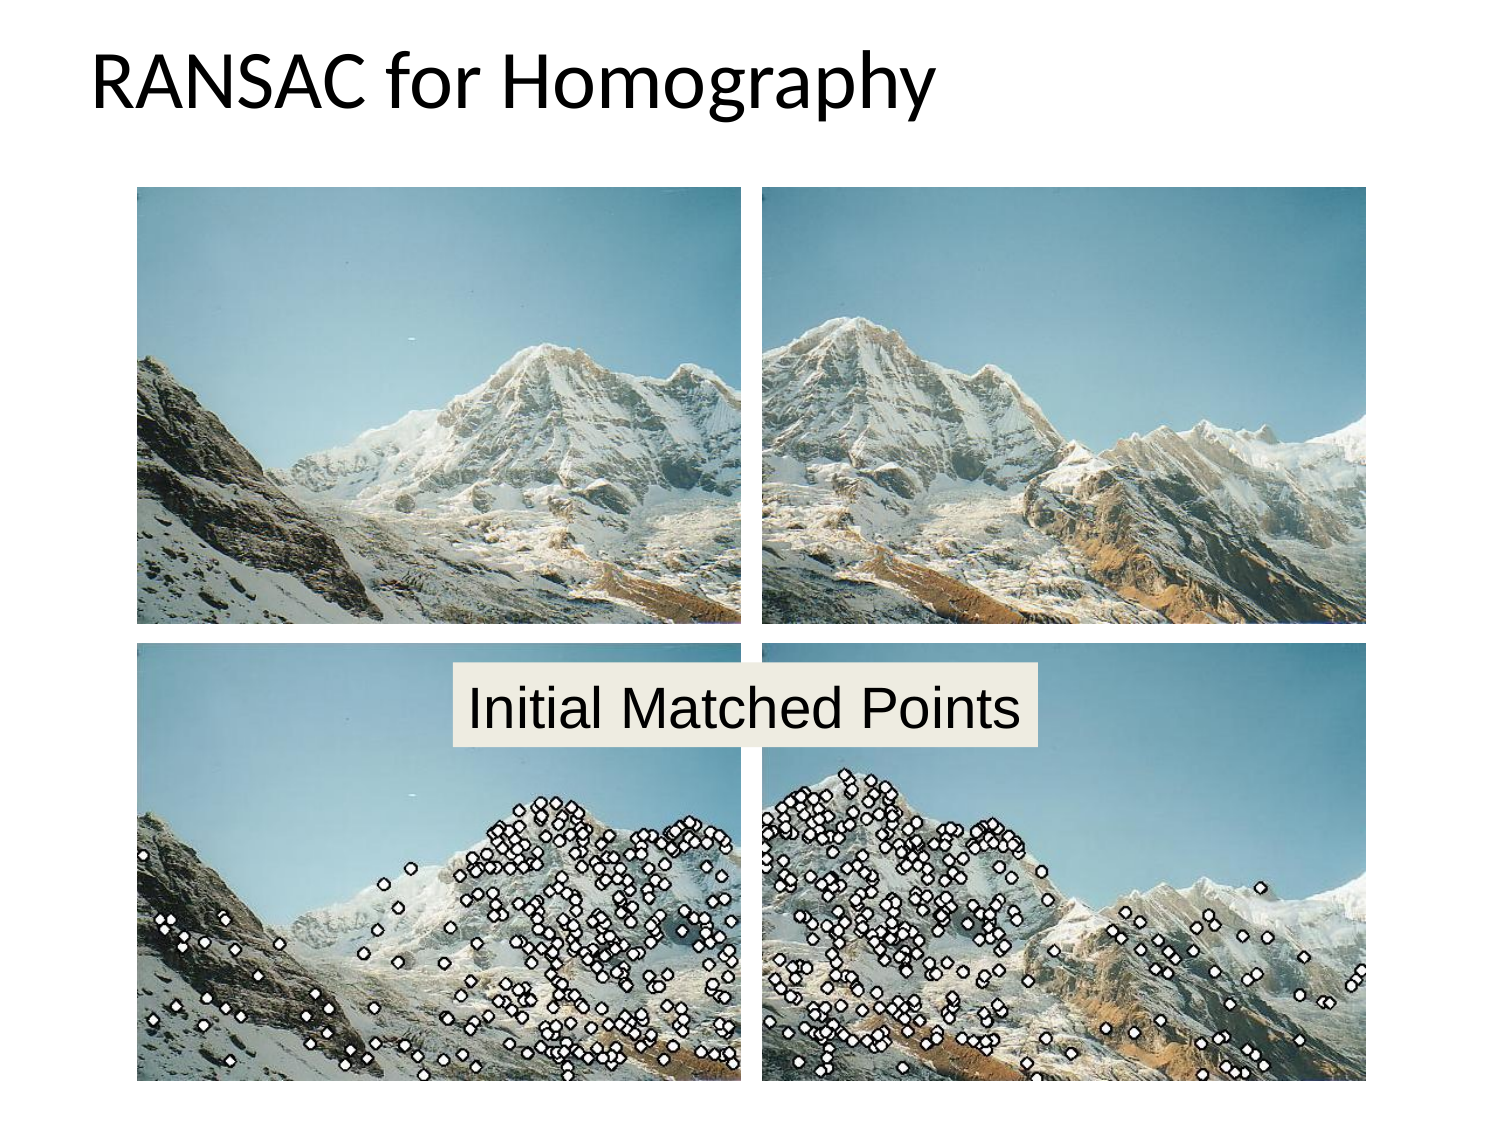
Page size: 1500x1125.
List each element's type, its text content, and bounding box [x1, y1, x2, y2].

picture [762, 187, 1366, 625]
title RANSAC for Homography [75, 0, 1425, 150]
text_box Initial Matched Points [745, 662, 757, 748]
picture [137, 187, 741, 625]
picture [762, 643, 1366, 1081]
picture [137, 643, 741, 1081]
